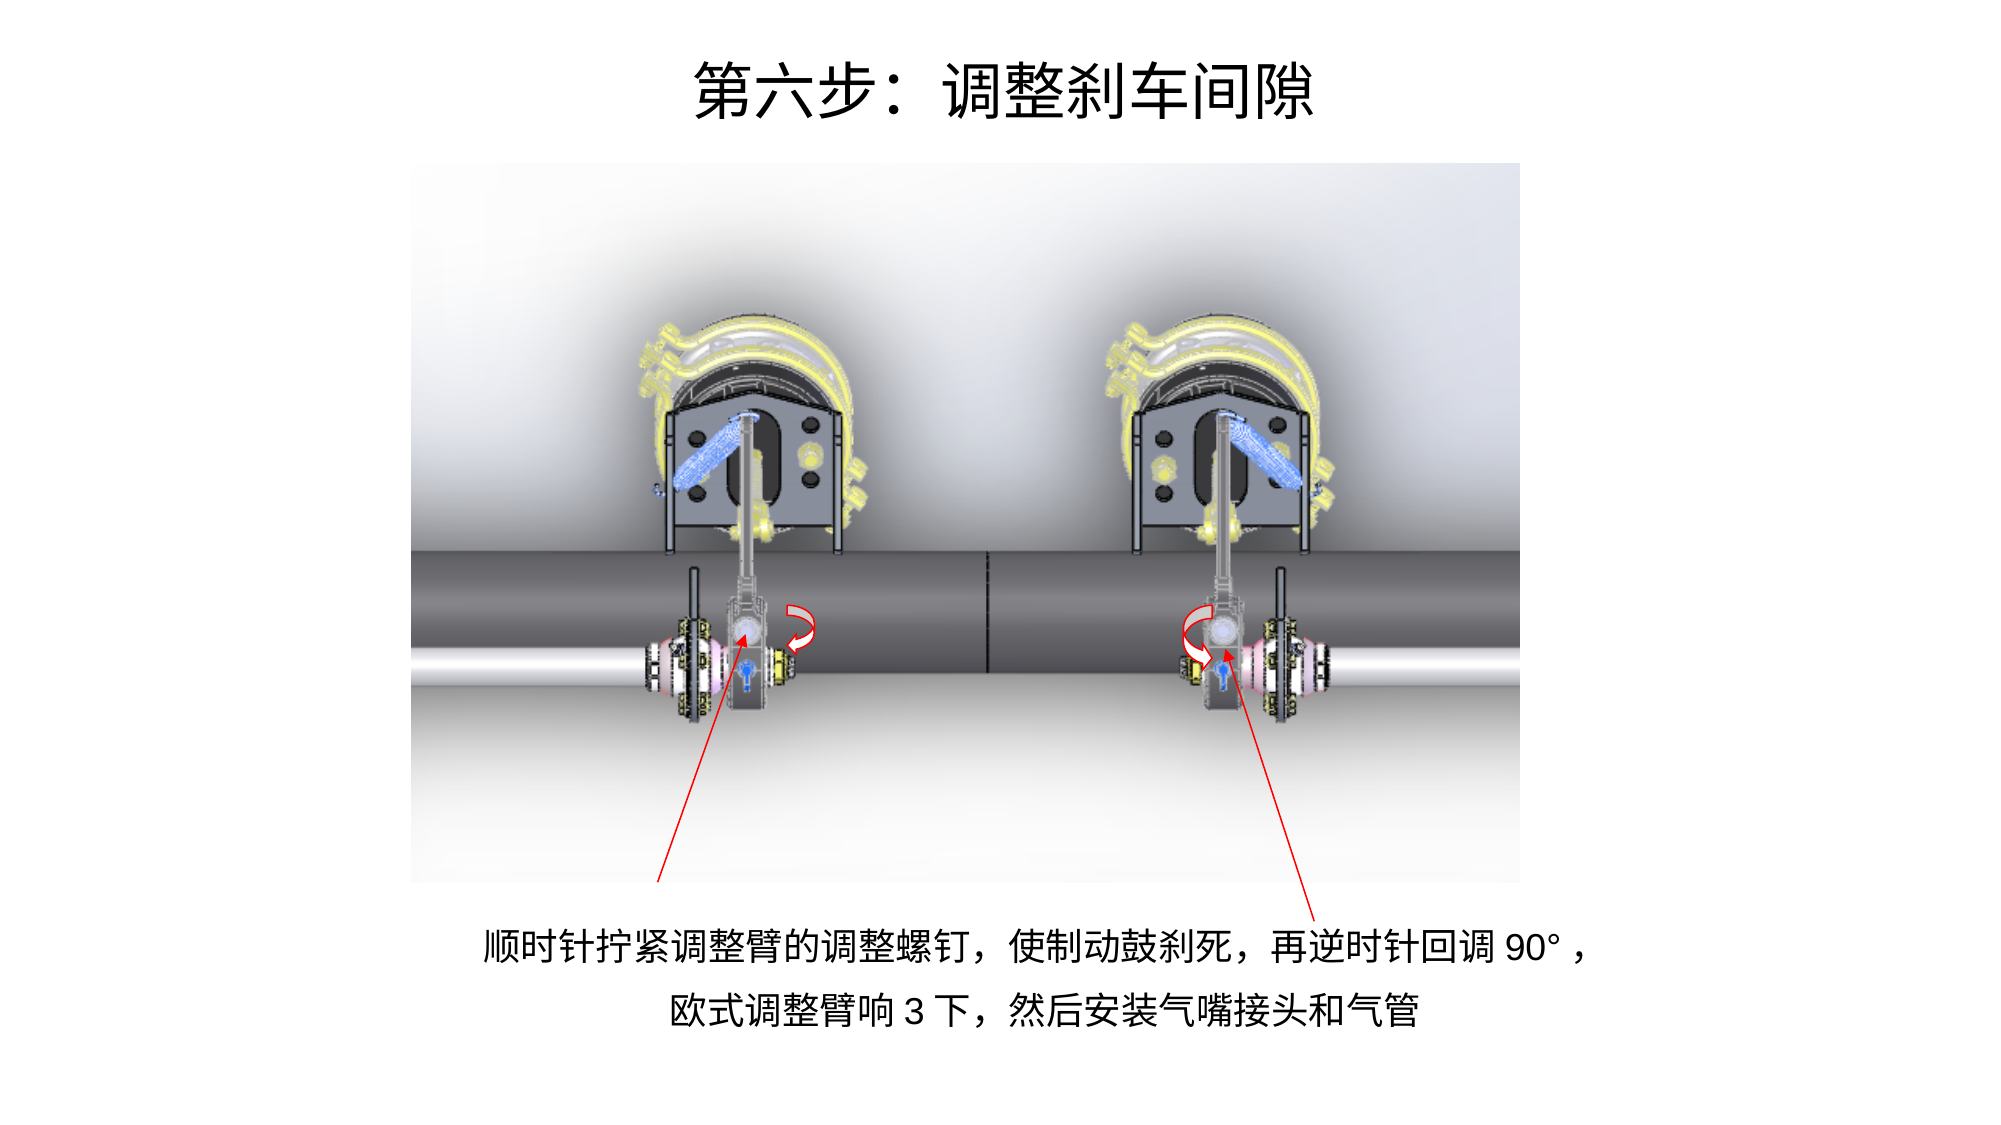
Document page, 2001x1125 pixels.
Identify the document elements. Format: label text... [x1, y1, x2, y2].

text_box 第六步：调整刹车间隙 [496, 44, 1511, 135]
text_box 顺时针拧紧调整臂的调整螺钉，使制动鼓刹死，再逆时针回调90°， 欧式调整臂响3下，然后安装气嘴接头和气管 [376, 915, 1715, 1040]
picture [411, 163, 1520, 883]
